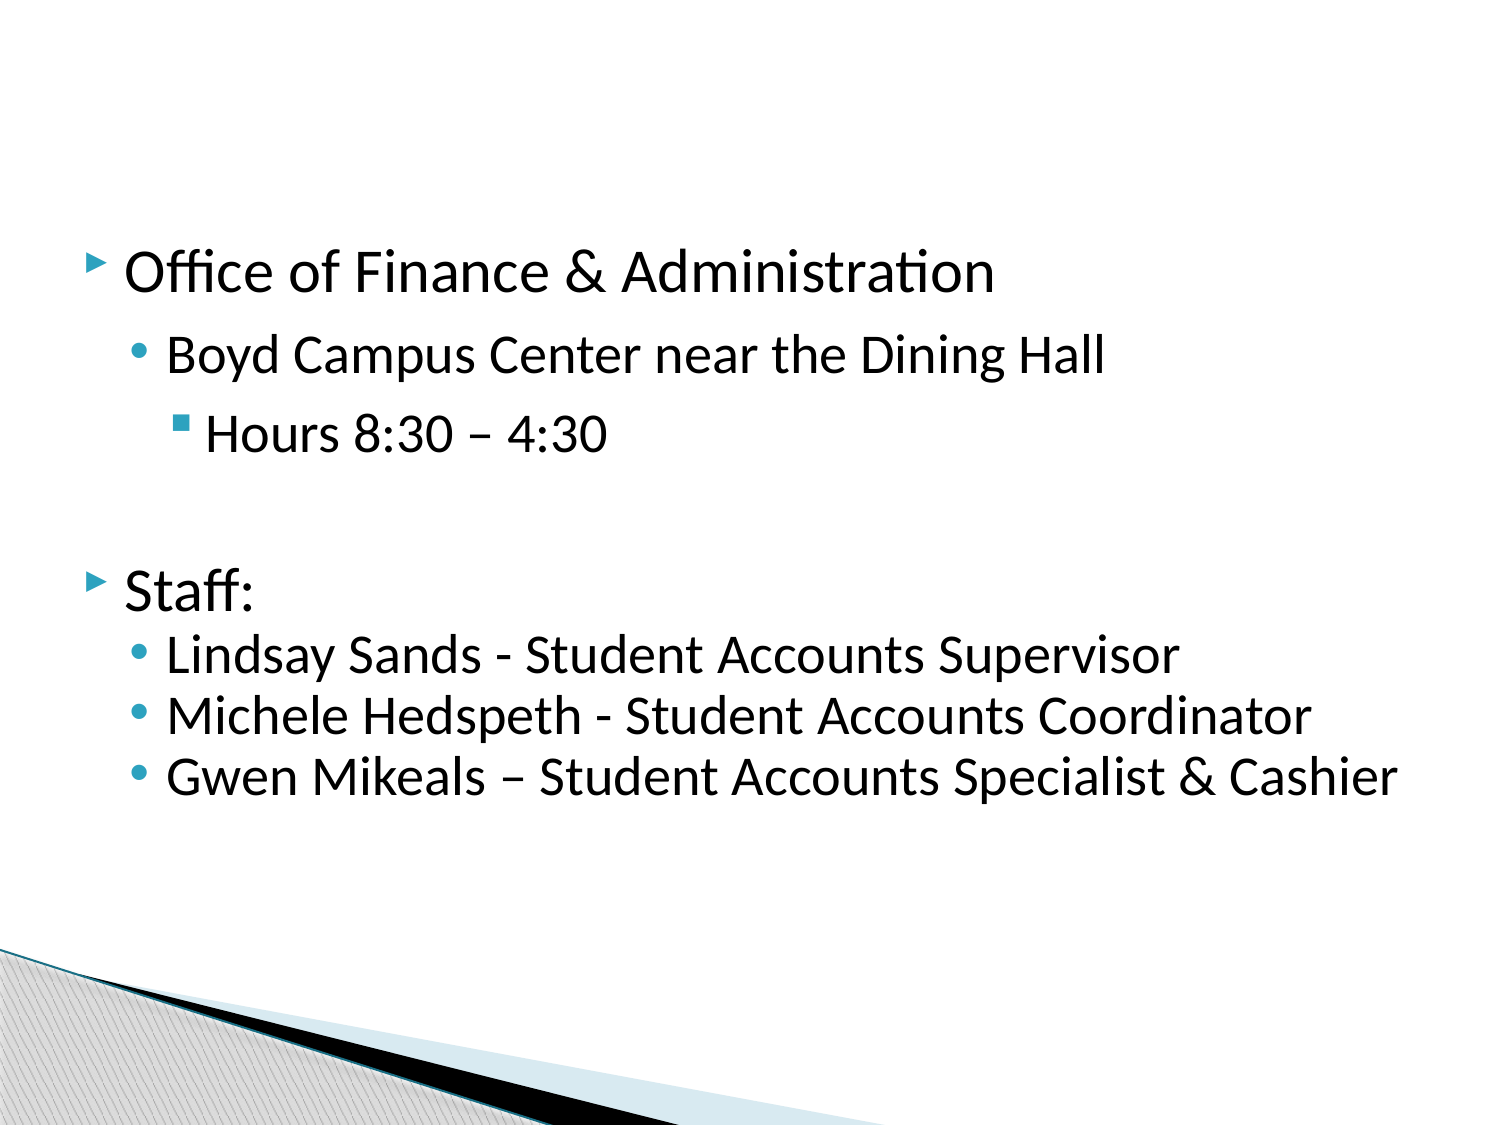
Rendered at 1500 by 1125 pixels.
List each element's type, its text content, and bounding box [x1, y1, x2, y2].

list Office of Finance & Administration Boyd Campus Center near the Dining Hall Hours 8:30 – 4:30 Staff: Lindsay Sands - Student Accounts Supervisor Michele Hedspeth - Student Accounts Coordinator Gwen Mikeals – Student Accounts Specialist & Cashier [50, 237, 1438, 1088]
